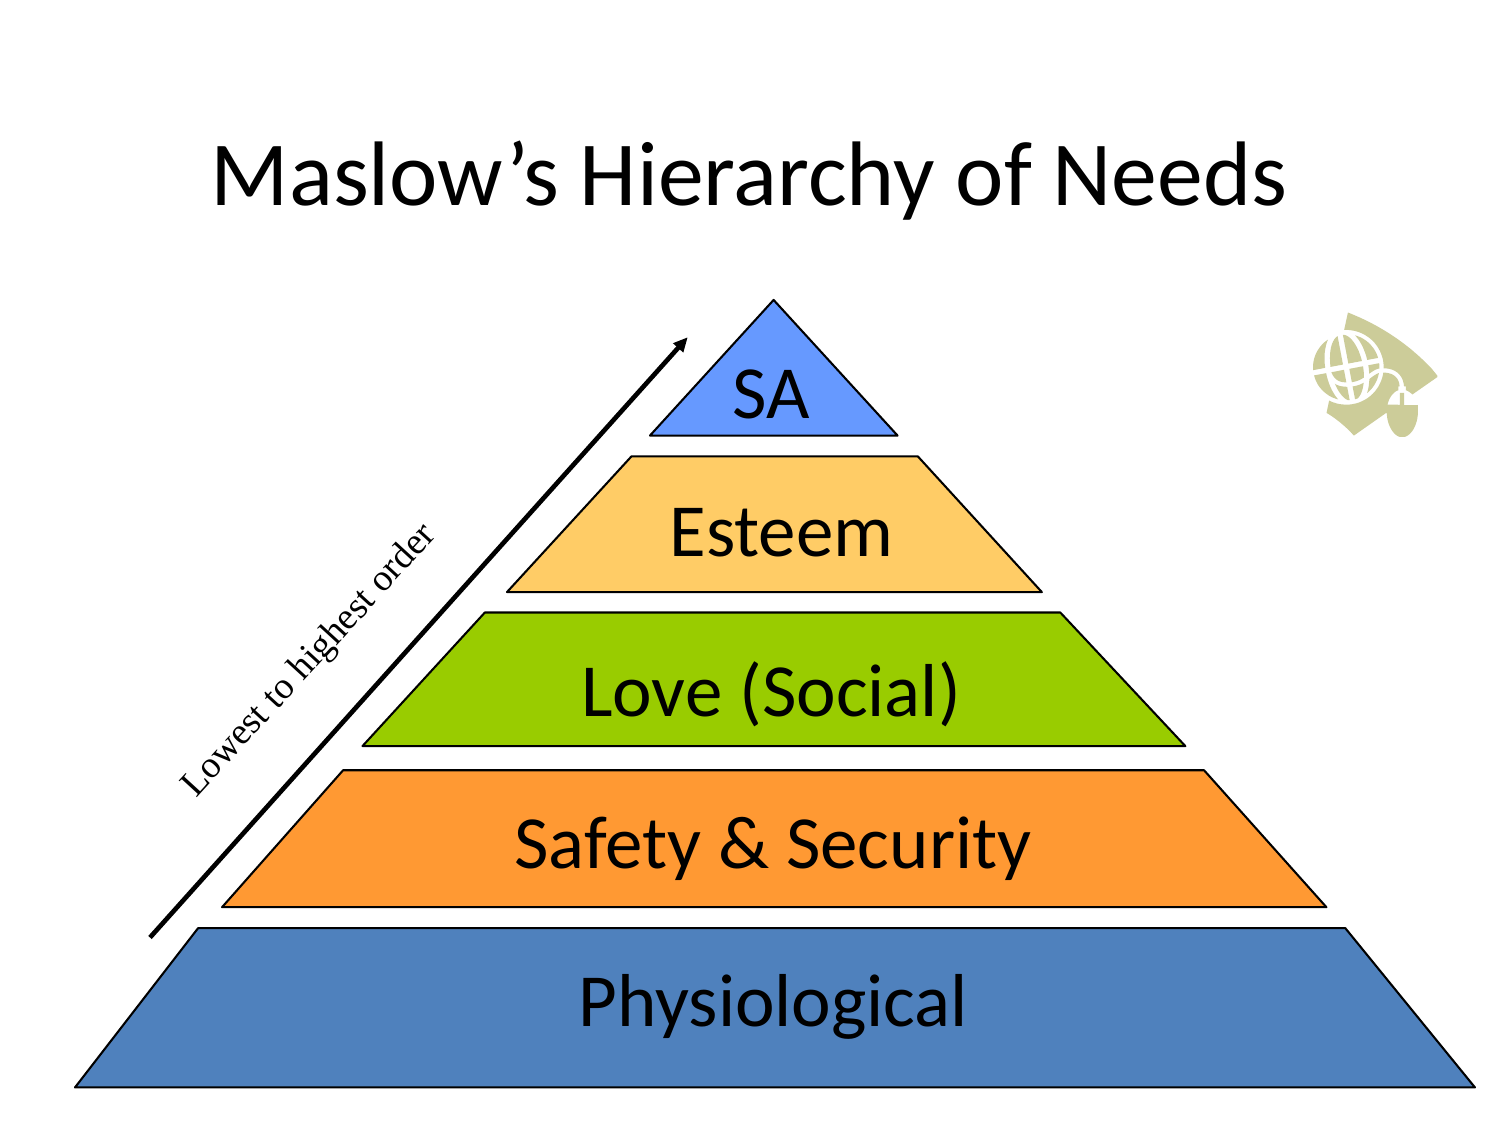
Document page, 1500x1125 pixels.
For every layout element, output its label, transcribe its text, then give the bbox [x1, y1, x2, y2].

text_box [149, 337, 688, 938]
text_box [74, 299, 1476, 1088]
picture [1312, 312, 1438, 437]
title Maslow’s Hierarchy of Needs [112, 75, 1388, 263]
